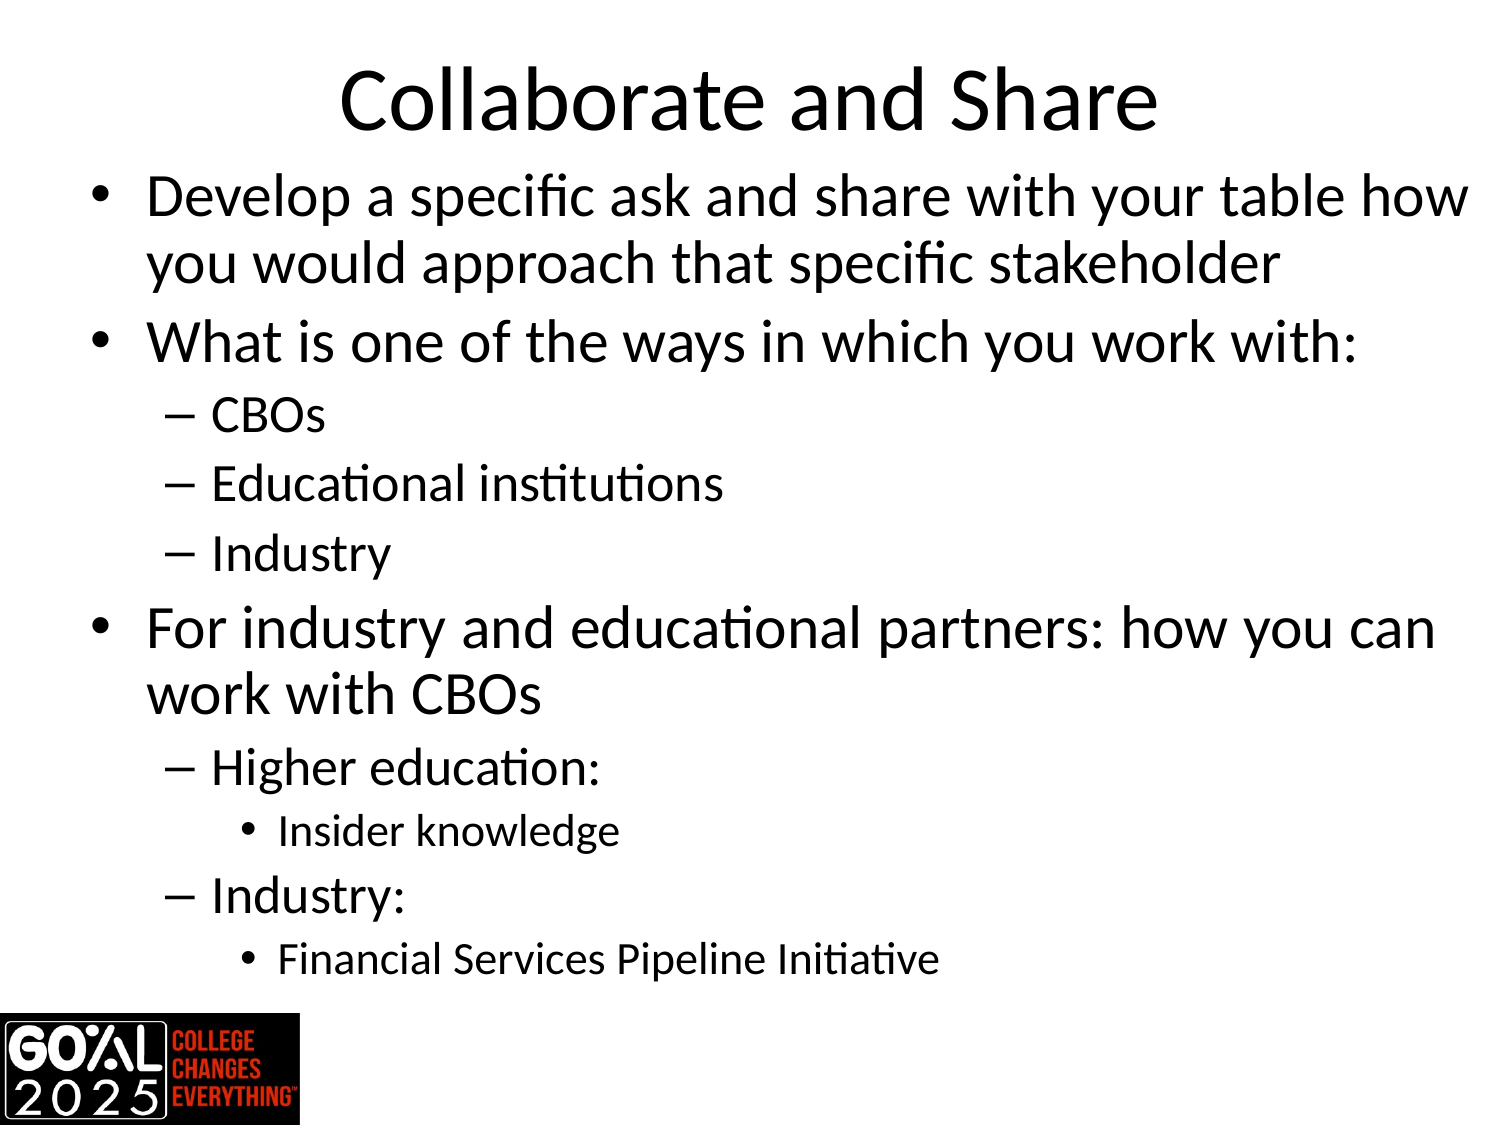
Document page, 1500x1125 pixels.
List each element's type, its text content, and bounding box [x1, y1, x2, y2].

title Collaborate and Share [75, 0, 1425, 156]
picture [0, 1013, 300, 1125]
list Develop a specific ask and share with your table how you would approach that specific stakeholder What is one of the ways in which you work with: CBOs Educational institutions Industry For industry and educational partners: how you can work with CBOs Higher education: Insider knowledge Industry: Financial Services Pipeline Initiative [75, 156, 1500, 969]
